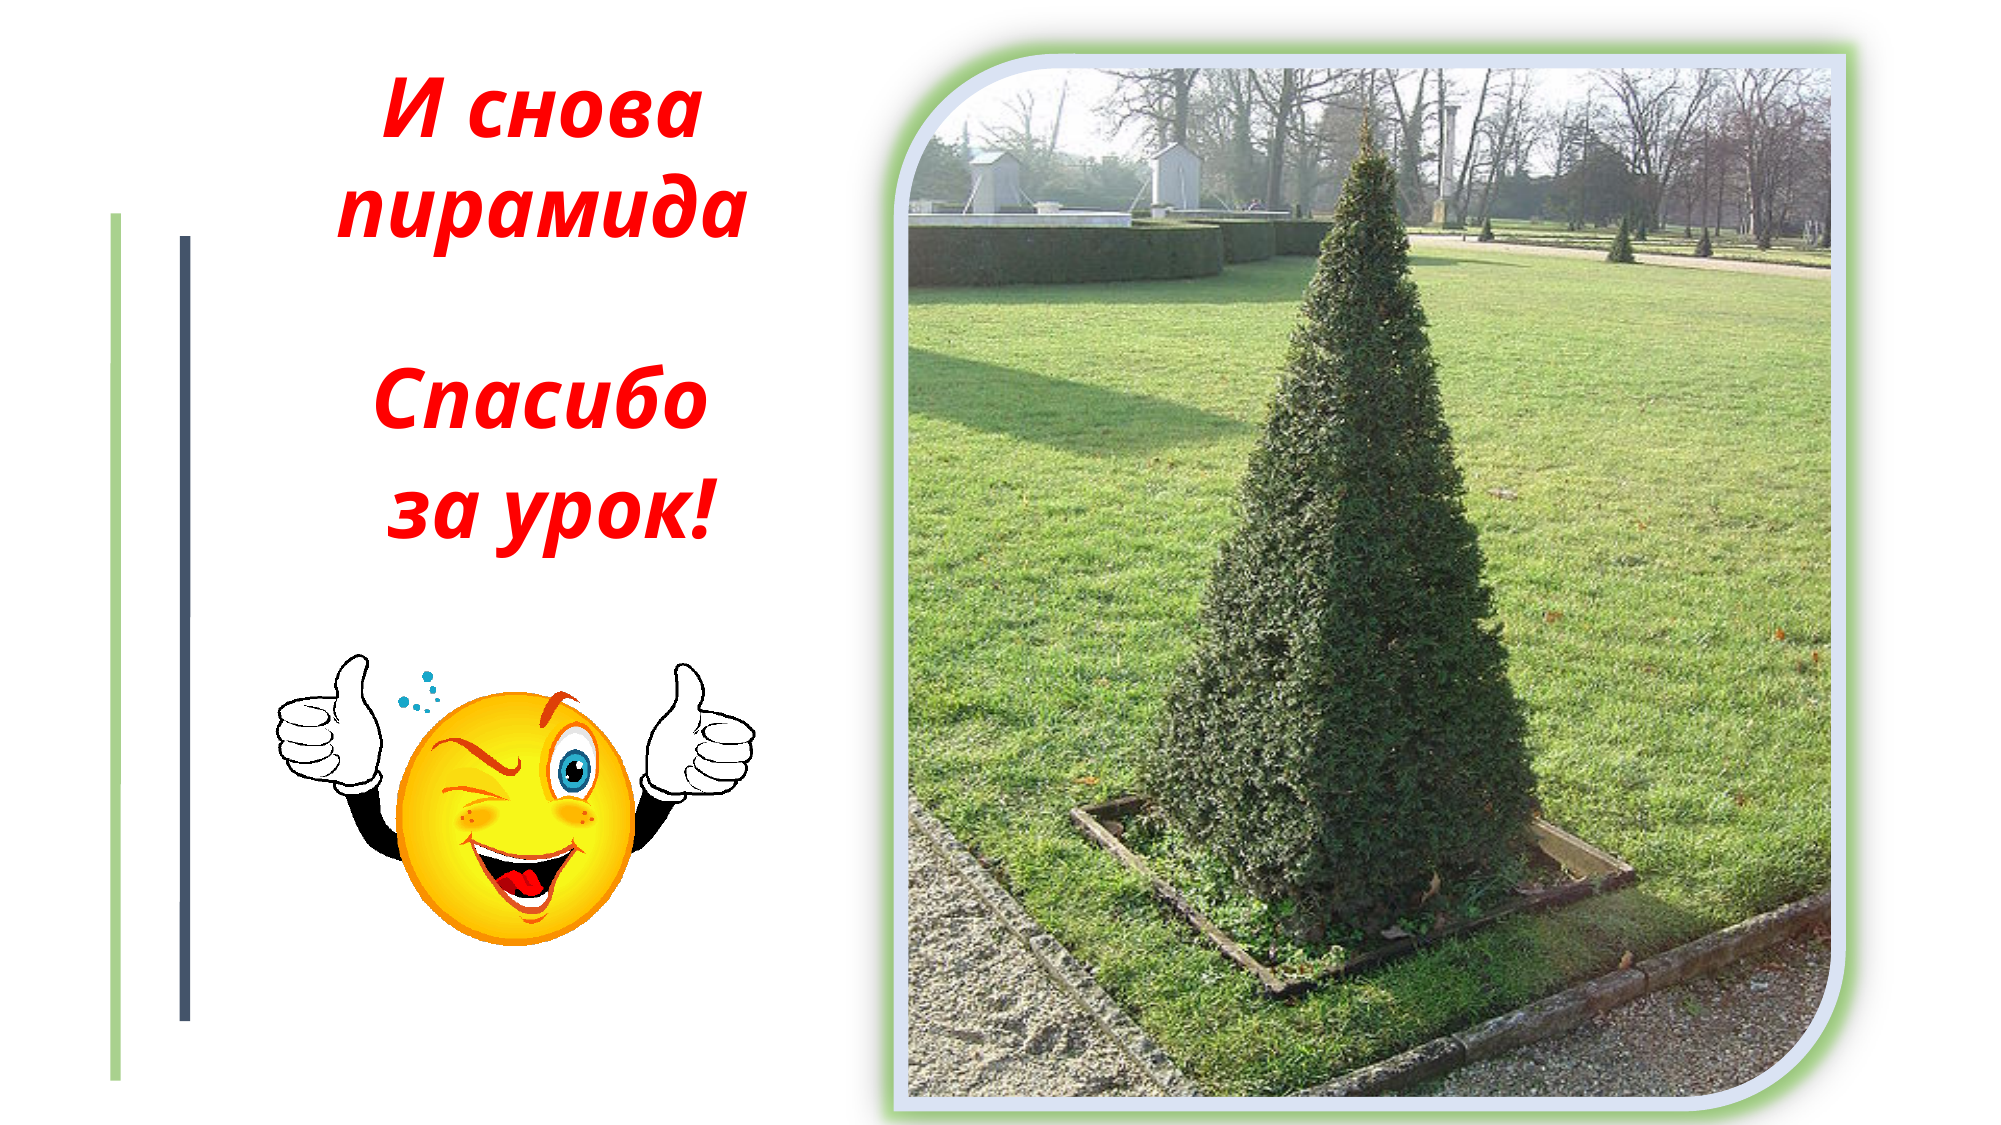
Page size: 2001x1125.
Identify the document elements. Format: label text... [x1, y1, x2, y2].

text_box И снова пирамида [273, 46, 813, 262]
list Спасибо за урок! [0, 348, 900, 1002]
picture [900, 61, 1839, 1105]
picture [273, 652, 758, 947]
